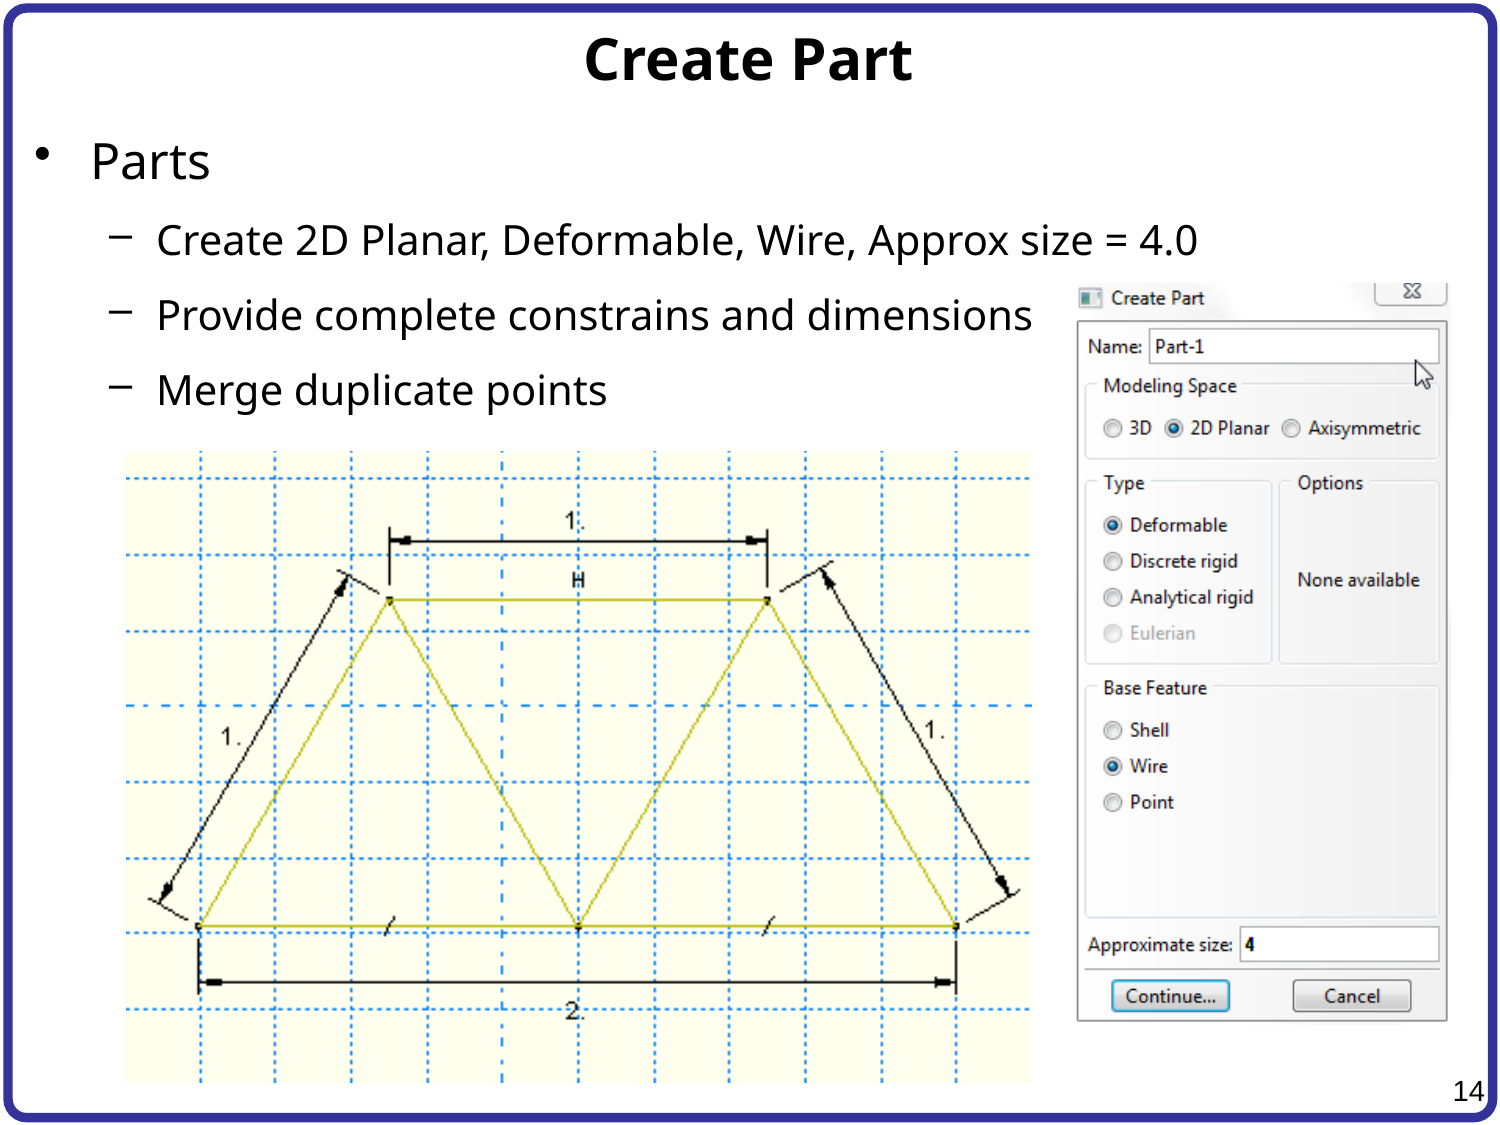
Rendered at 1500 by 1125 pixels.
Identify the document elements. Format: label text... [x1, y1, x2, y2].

picture [126, 451, 1032, 1084]
title Create Part [6, 7, 1492, 106]
list Parts Create 2D Planar, Deformable, Wire, Approx size = 4.0 Provide complete constrains and dimensions Merge duplicate points [18, 121, 1481, 1086]
picture [1073, 283, 1451, 1025]
